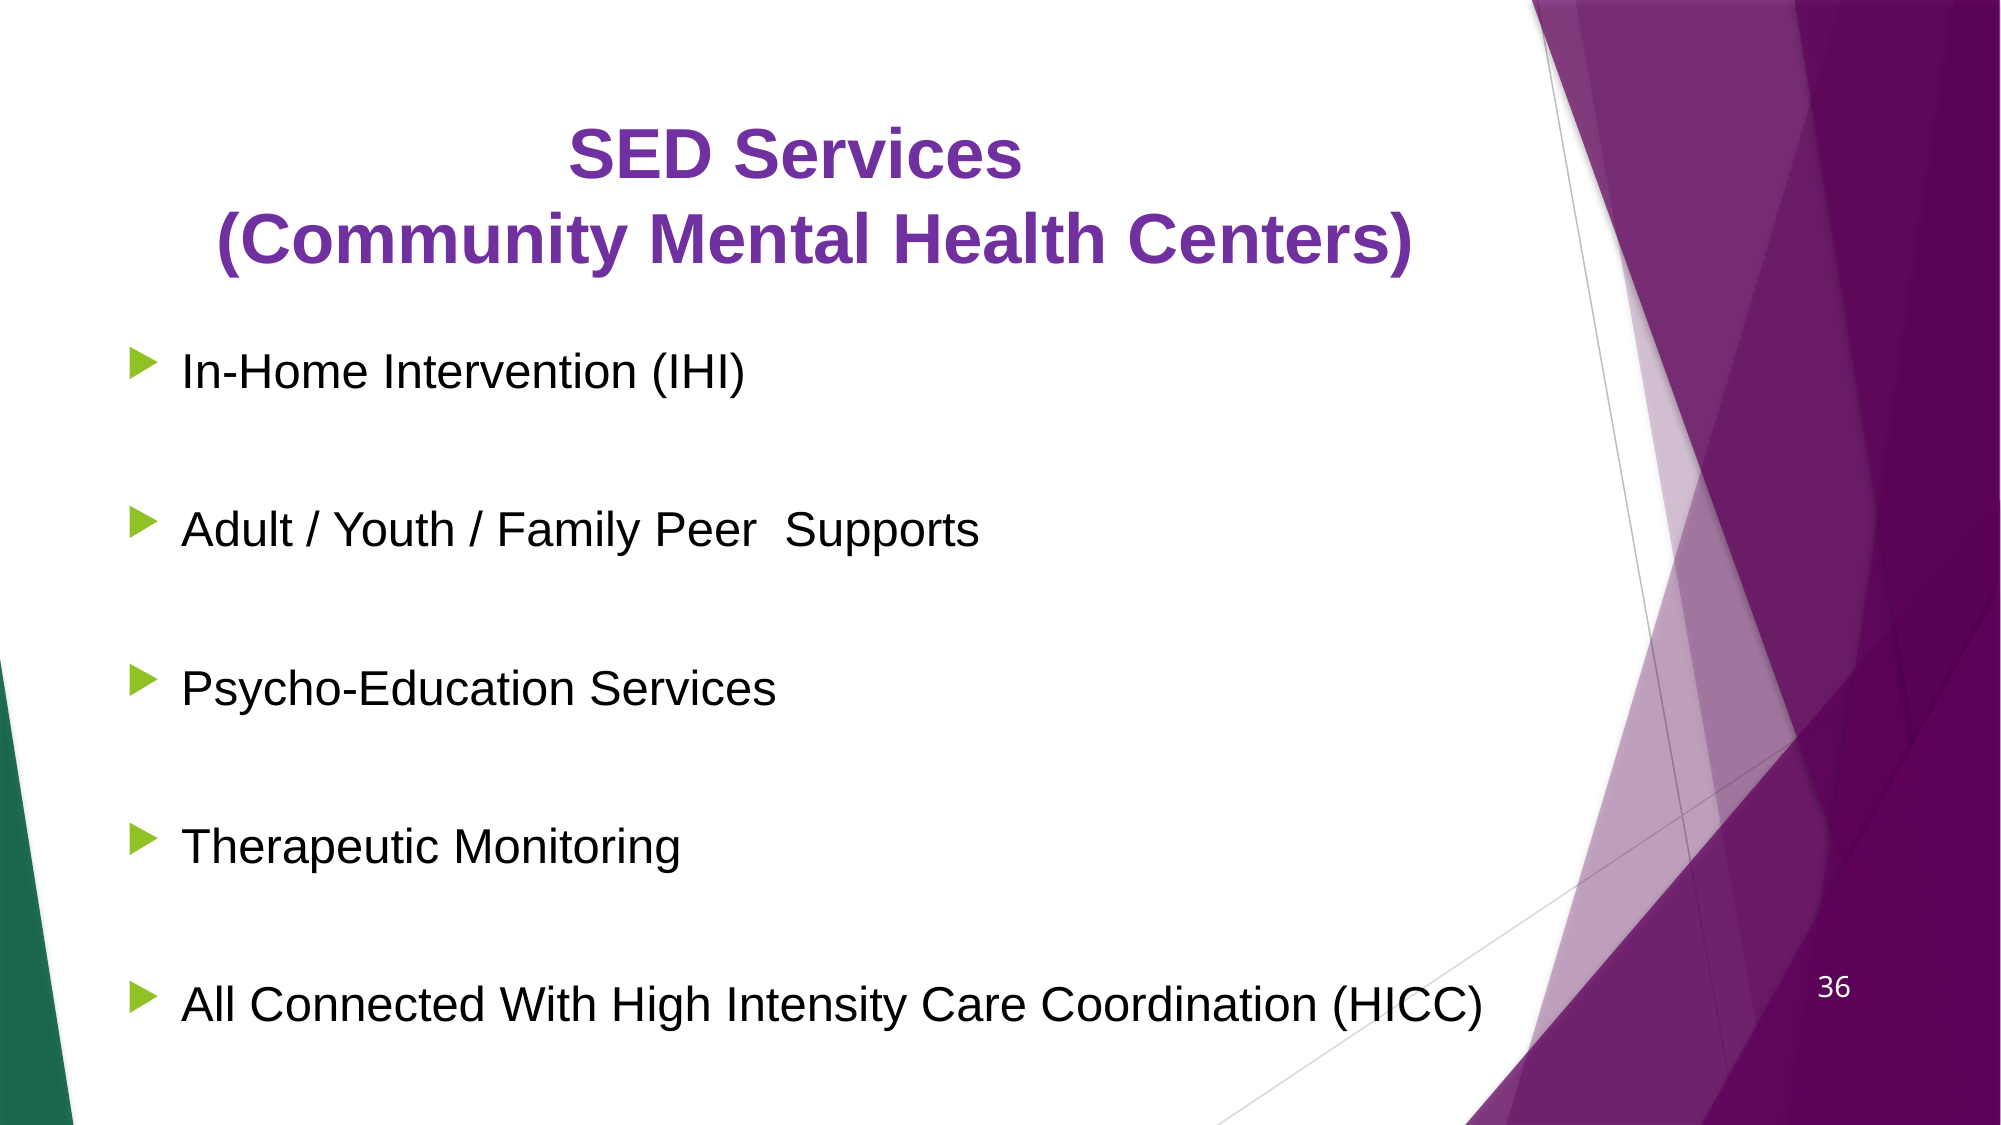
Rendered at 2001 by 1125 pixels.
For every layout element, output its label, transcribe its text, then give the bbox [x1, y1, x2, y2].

list In-Home Intervention (IHI) Adult / Youth / Family Peer Supports Psycho-Education Services Therapeutic Monitoring All Connected With High Intensity Care Coordination (HICC) [111, 331, 1522, 1094]
title SED Services (Community Mental Health Centers) [111, 99, 1522, 317]
slide_number 36 [1754, 958, 1867, 1019]
